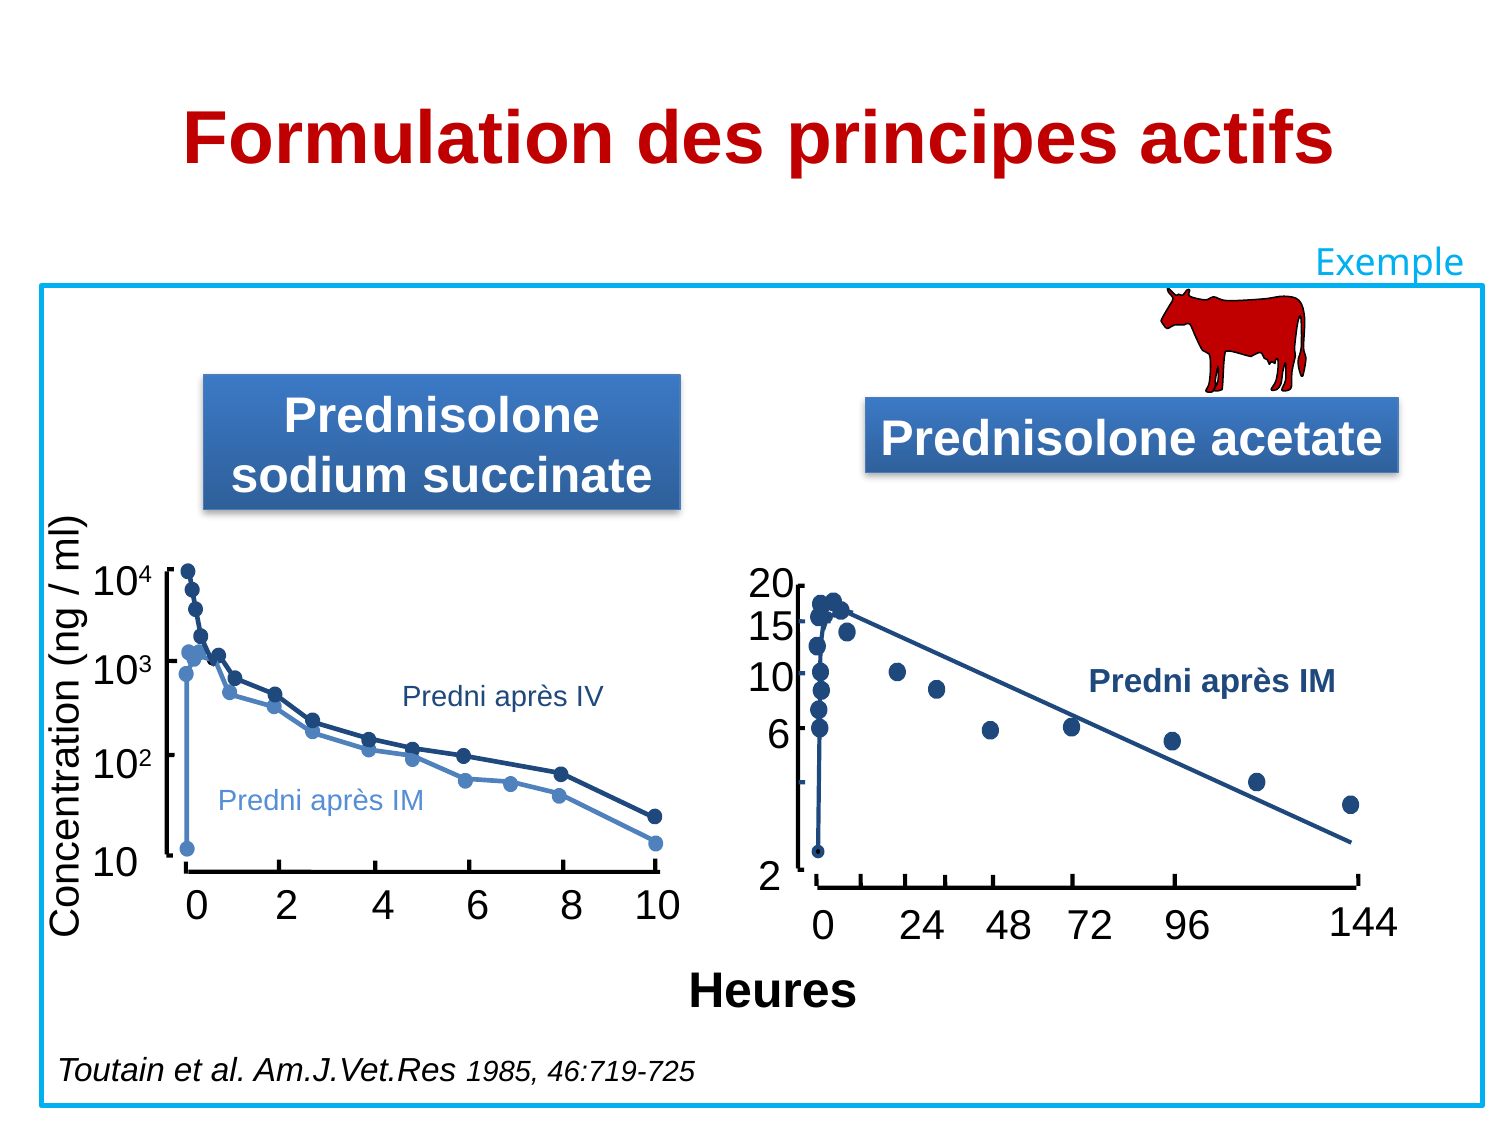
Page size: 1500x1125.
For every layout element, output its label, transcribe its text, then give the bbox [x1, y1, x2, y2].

text_box Formulation des principes actifs [83, 62, 1437, 272]
text_box [39, 283, 1484, 1108]
text_box Exemple [1300, 230, 1480, 283]
